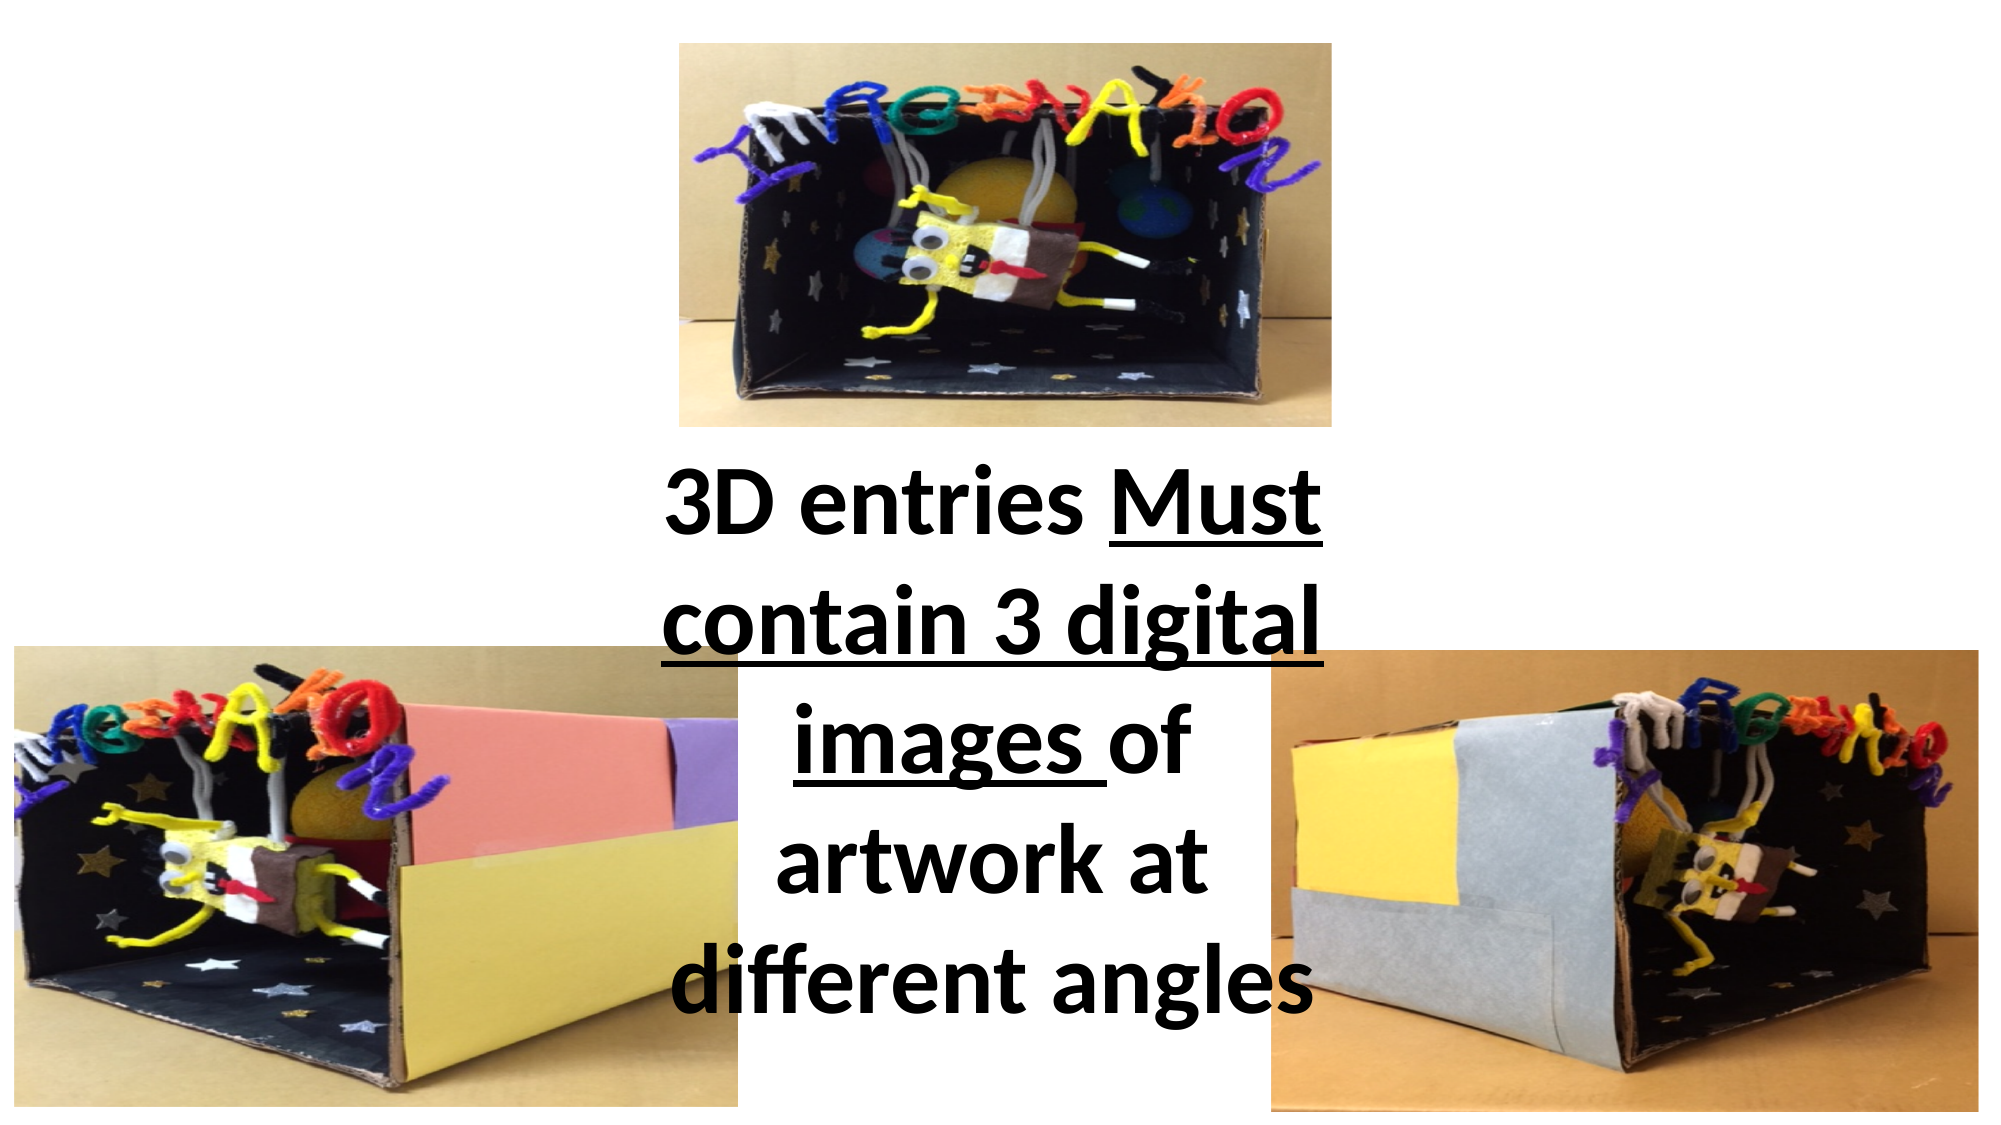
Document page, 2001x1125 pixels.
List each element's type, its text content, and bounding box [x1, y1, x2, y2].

picture [679, 0, 1332, 562]
picture [15, 573, 738, 1125]
text_box 3D entries Must contain 3 digital images of artwork at different angles [610, 426, 1375, 1042]
picture [1272, 527, 1978, 1125]
